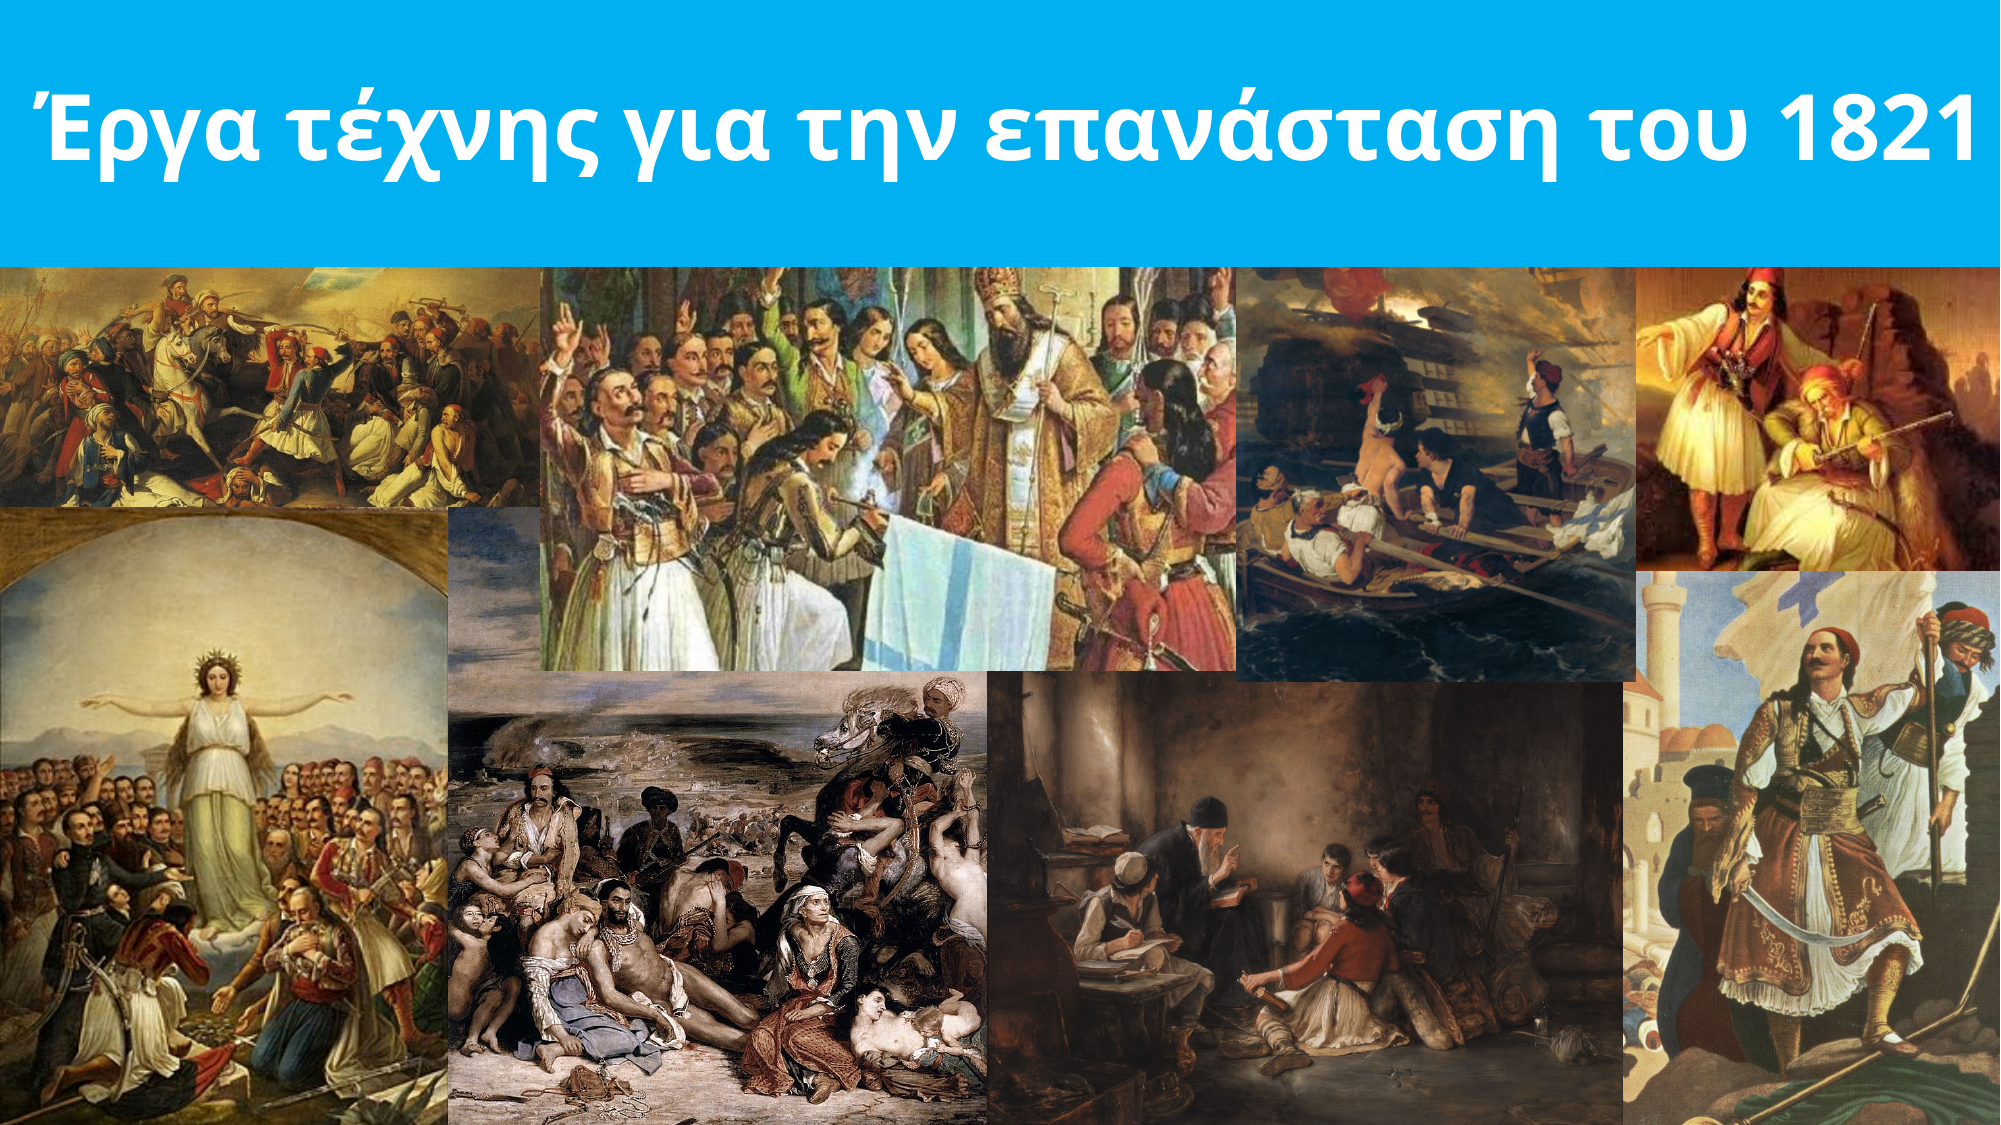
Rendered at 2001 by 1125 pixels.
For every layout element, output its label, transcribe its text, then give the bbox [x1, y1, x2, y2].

title Έργα τέχνης για την επανάσταση του 1821 [0, 0, 2000, 253]
picture [0, 268, 2000, 1125]
